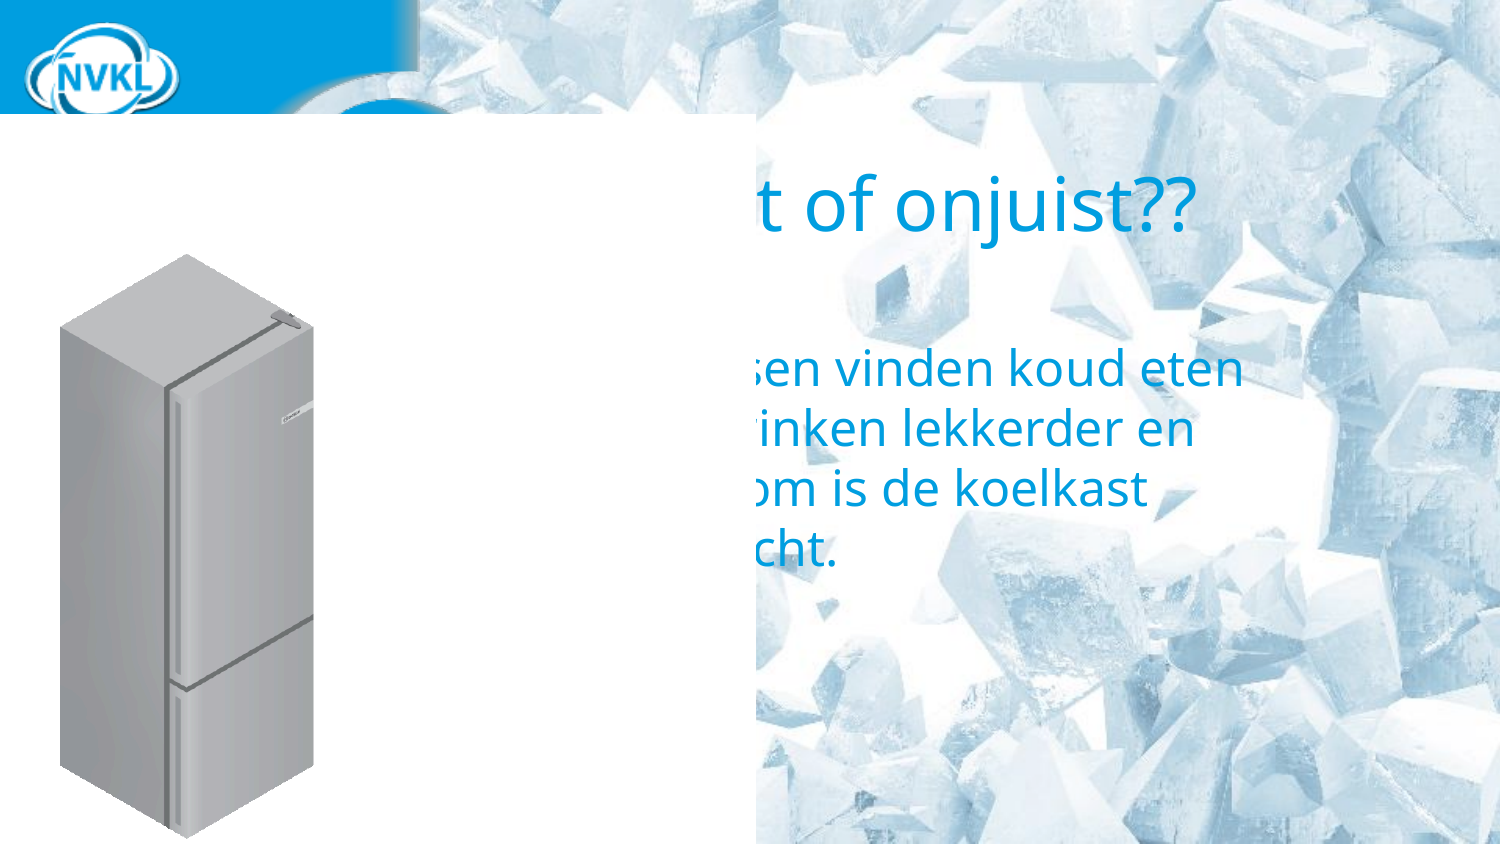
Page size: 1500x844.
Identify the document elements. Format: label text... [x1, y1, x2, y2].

text_box Juist of onjuist?? Mensen vinden koud eten en drinken lekkerder en daarom is de koelkast bedacht. [761, 276, 1317, 458]
picture [0, 0, 756, 844]
